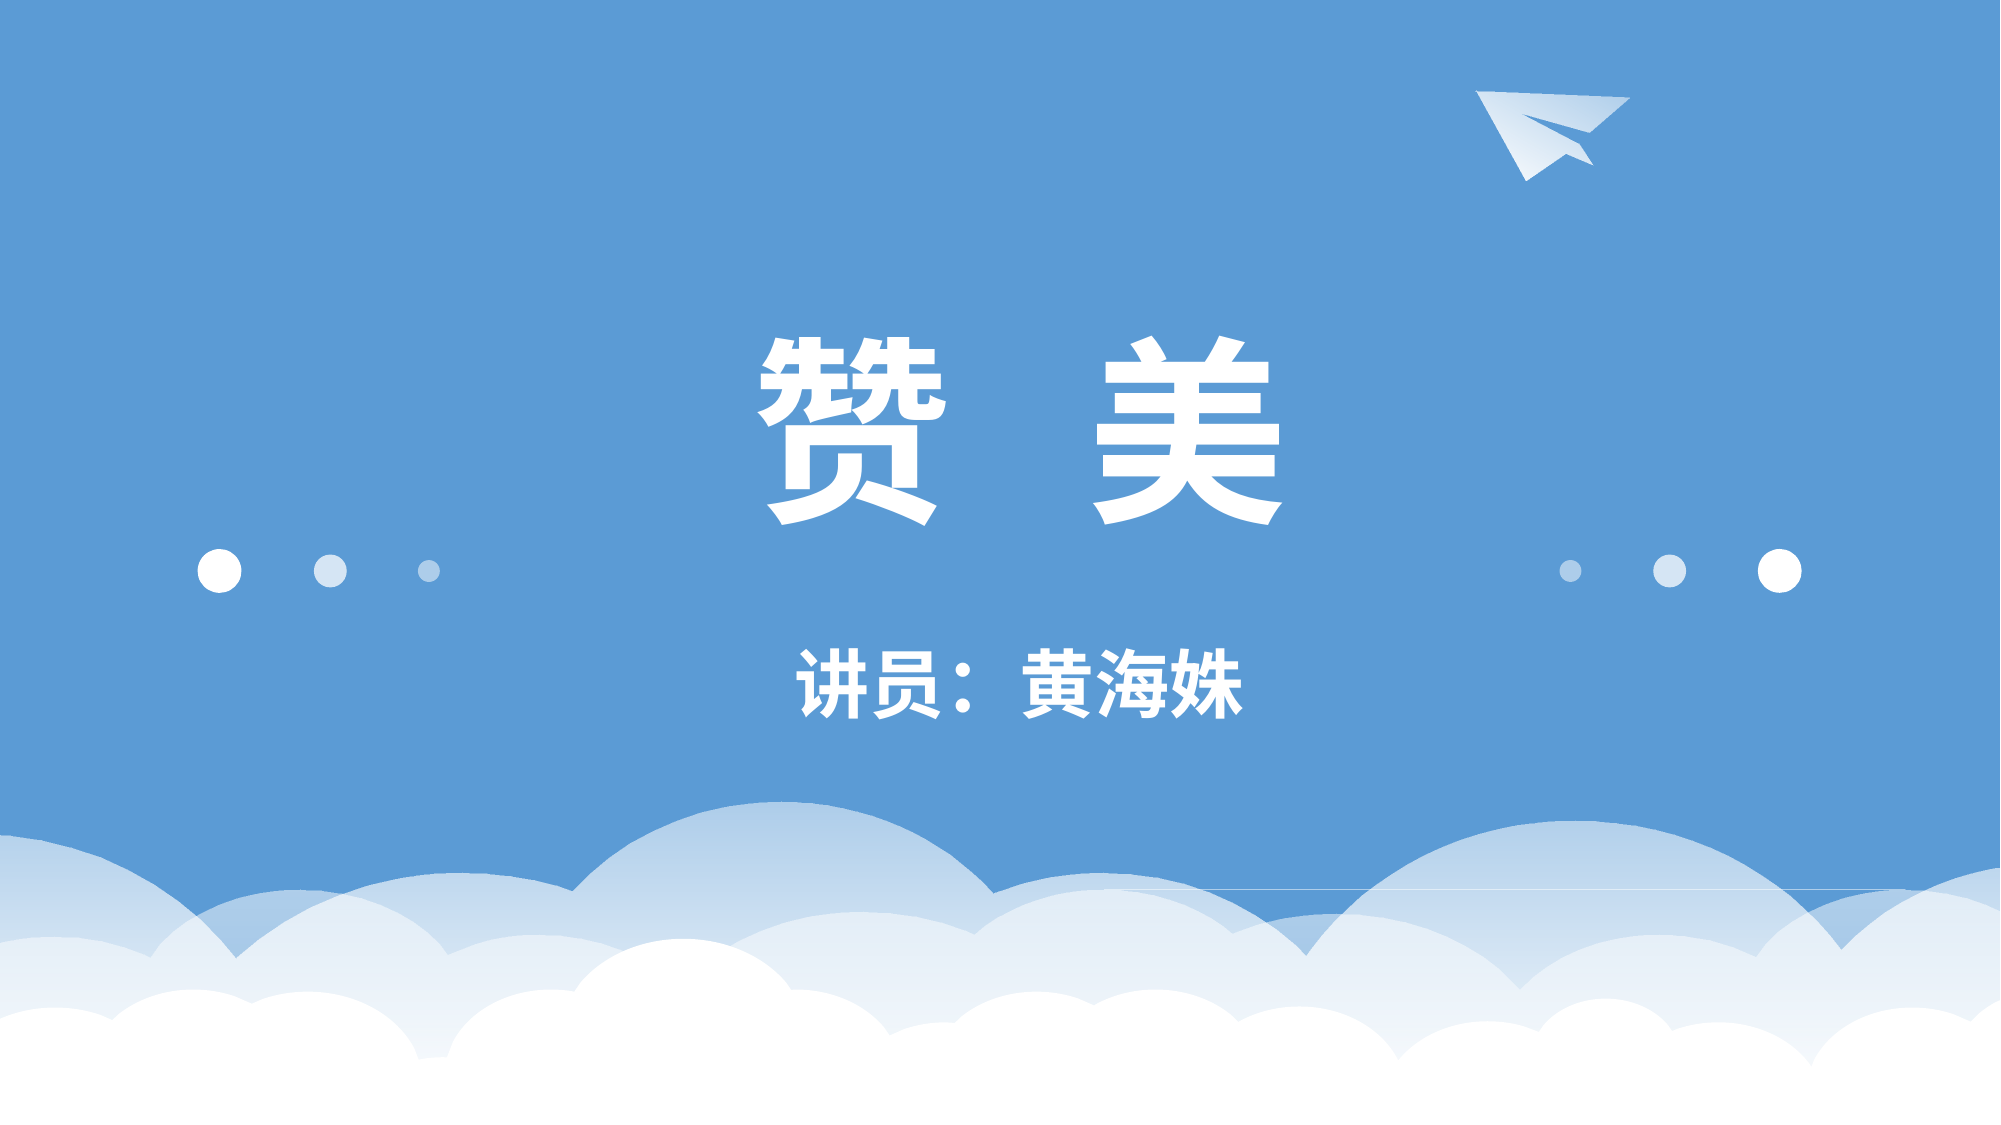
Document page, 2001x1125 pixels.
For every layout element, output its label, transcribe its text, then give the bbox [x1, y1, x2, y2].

text_box 赞 美 讲员：黄海姝 [465, 287, 1573, 748]
